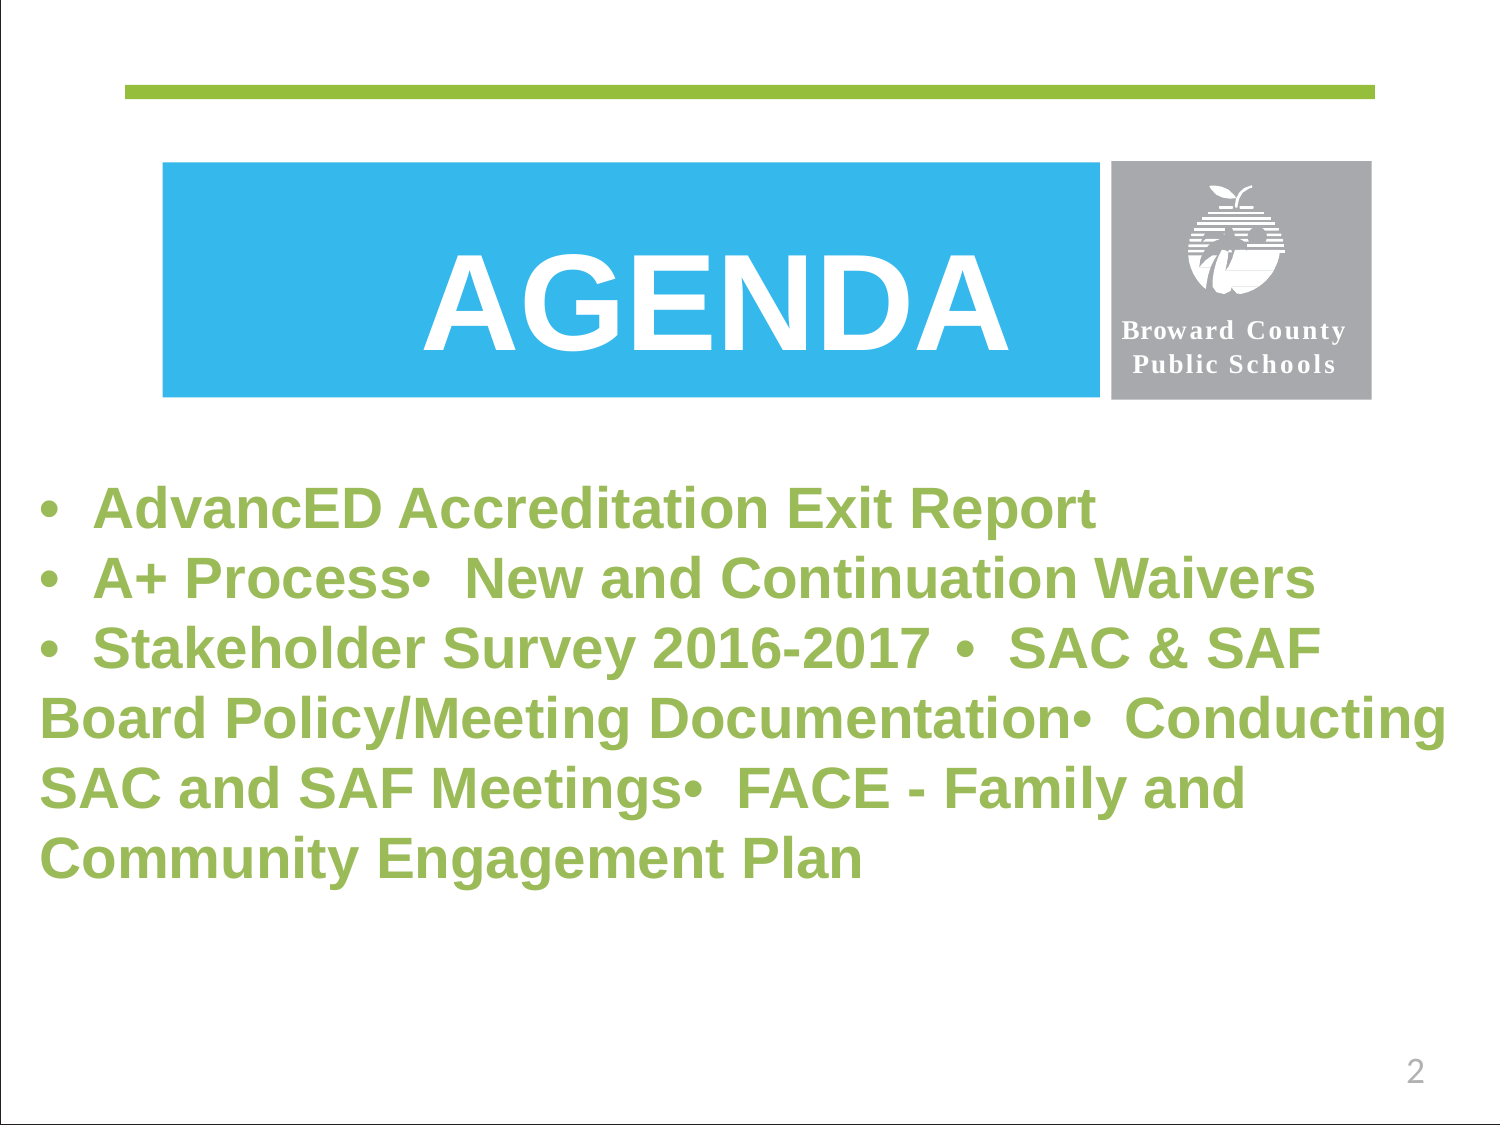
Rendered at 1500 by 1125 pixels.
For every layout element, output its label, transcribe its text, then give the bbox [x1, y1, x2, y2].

text_box [1191, 233, 1206, 237]
text_box [1188, 255, 1218, 289]
text_box [1265, 238, 1284, 242]
text_box [1266, 233, 1282, 237]
text_box [1239, 238, 1249, 242]
text_box [1209, 185, 1236, 199]
text_box [0, 0, 1500, 1125]
text_box [1188, 244, 1210, 248]
text_box [1188, 249, 1205, 253]
text_box [1189, 238, 1202, 242]
text_box [1212, 249, 1281, 294]
text_box AGENDA [162, 162, 1100, 398]
text_box [1234, 233, 1249, 237]
text_box [1234, 185, 1253, 208]
text_box • AdvancED Accreditation Exit Report • A+ Process • New and Continuation Waivers • Stakeholder Survey 2016-2017 • SAC & SAF Board Policy/Meeting Documentation • Conducting SAC and SAF Meetings • FACE - Family and Community Engagement Plan [24, 462, 1475, 898]
text_box Broward County Public Schools [1119, 311, 1363, 379]
text_box [125, 84, 1375, 100]
text_box [1202, 238, 1220, 242]
slide_number 2 [1080, 1046, 1425, 1103]
